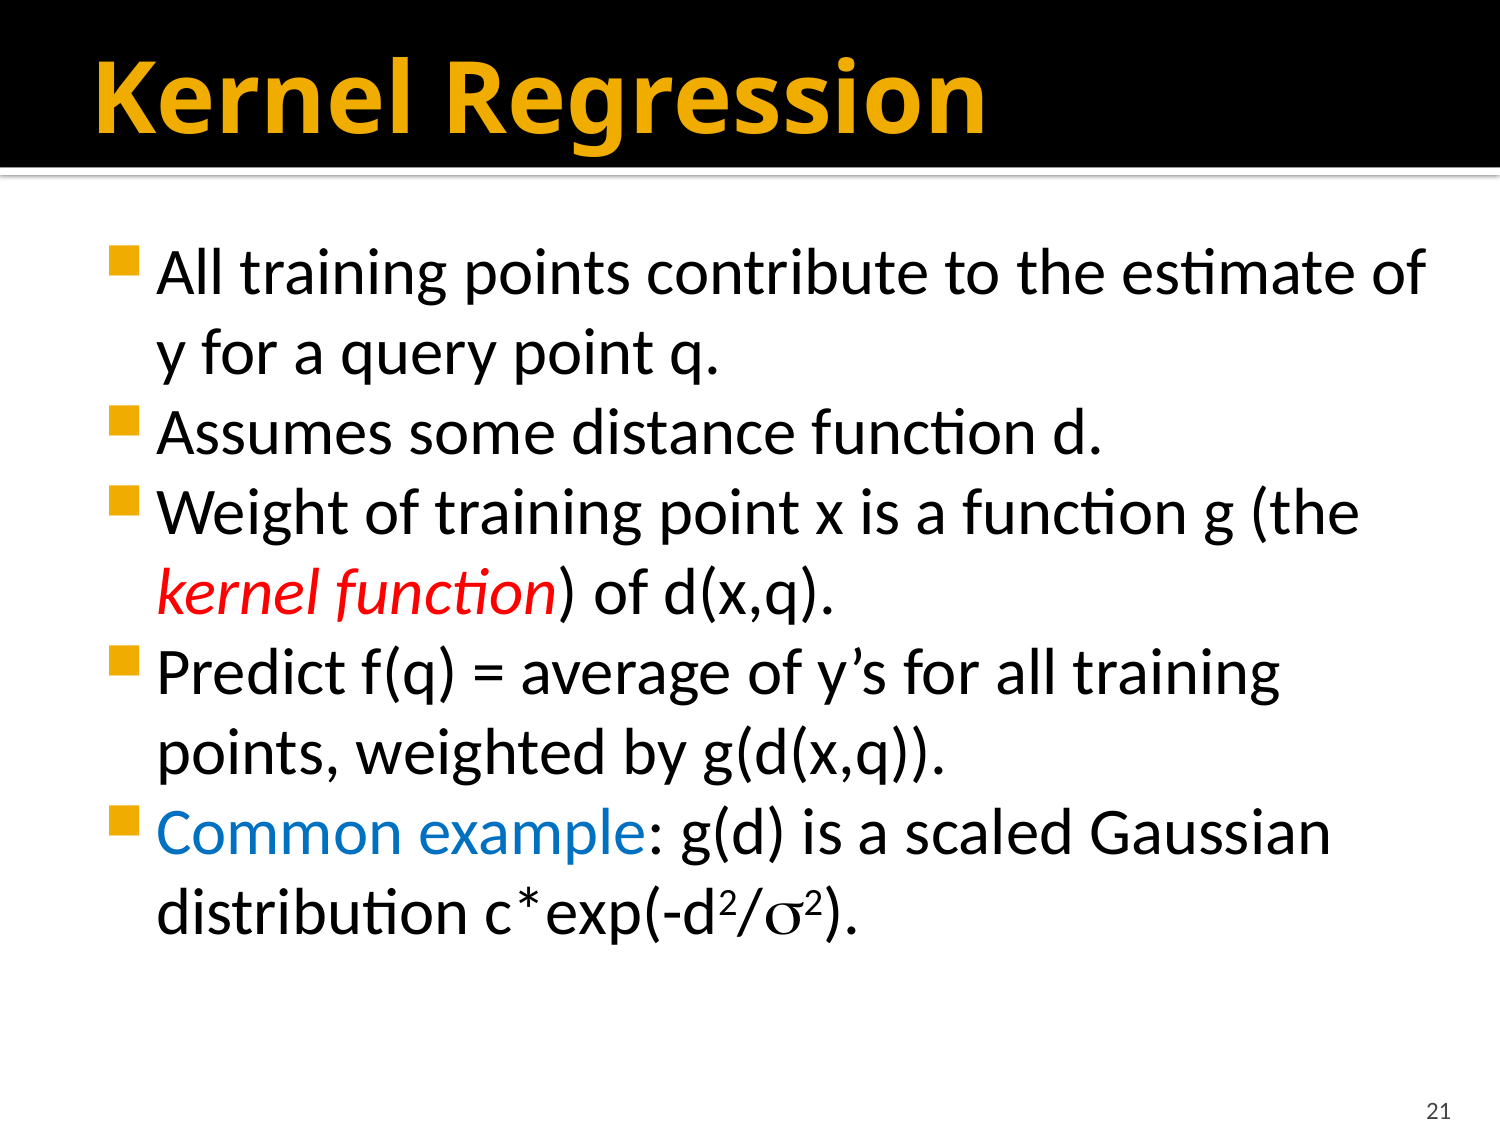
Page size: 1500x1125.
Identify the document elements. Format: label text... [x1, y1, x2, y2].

title Kernel Regression [75, 12, 1500, 175]
slide_number 21 [1345, 1080, 1467, 1125]
list All training points contribute to the estimate of y for a query point q. Assumes some distance function d. Weight of training point x is a function g (the kernel function) of d(x,q). Predict f(q) = average of y’s for all training points, weighted by g(d(x,q)). Common example: g(d) is a scaled Gaussian distribution c*exp(-d2/2). [75, 212, 1475, 1125]
